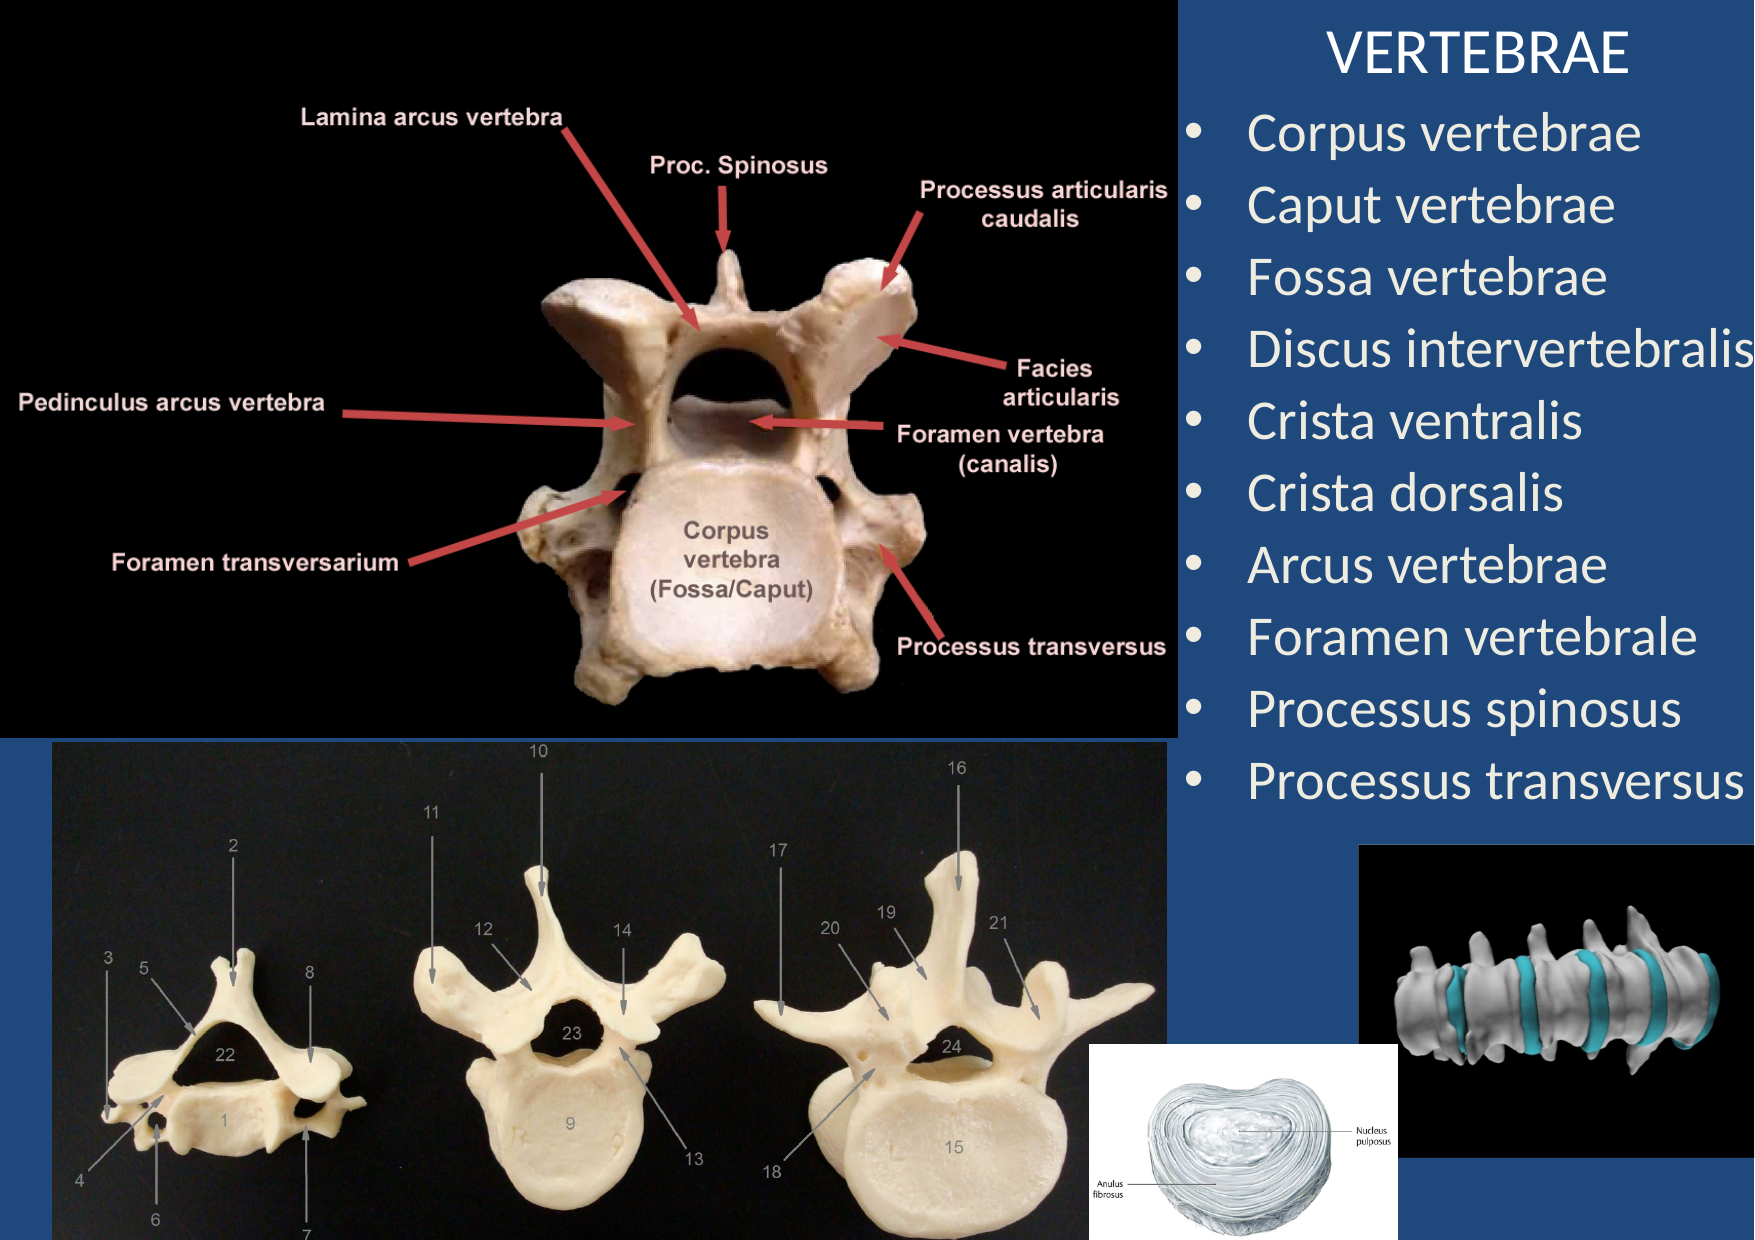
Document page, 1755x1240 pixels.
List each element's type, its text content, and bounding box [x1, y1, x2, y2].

picture [0, 0, 1178, 738]
list Corpus vertebrae Caput vertebrae Fossa vertebrae Discus intervertebralis Crista ventralis Crista dorsalis Arcus vertebrae Foramen vertebrale Processus spinosus Processus transversus [1172, 94, 1755, 1043]
title VERTEBRAE [1180, 0, 1755, 94]
picture [51, 742, 1755, 1240]
